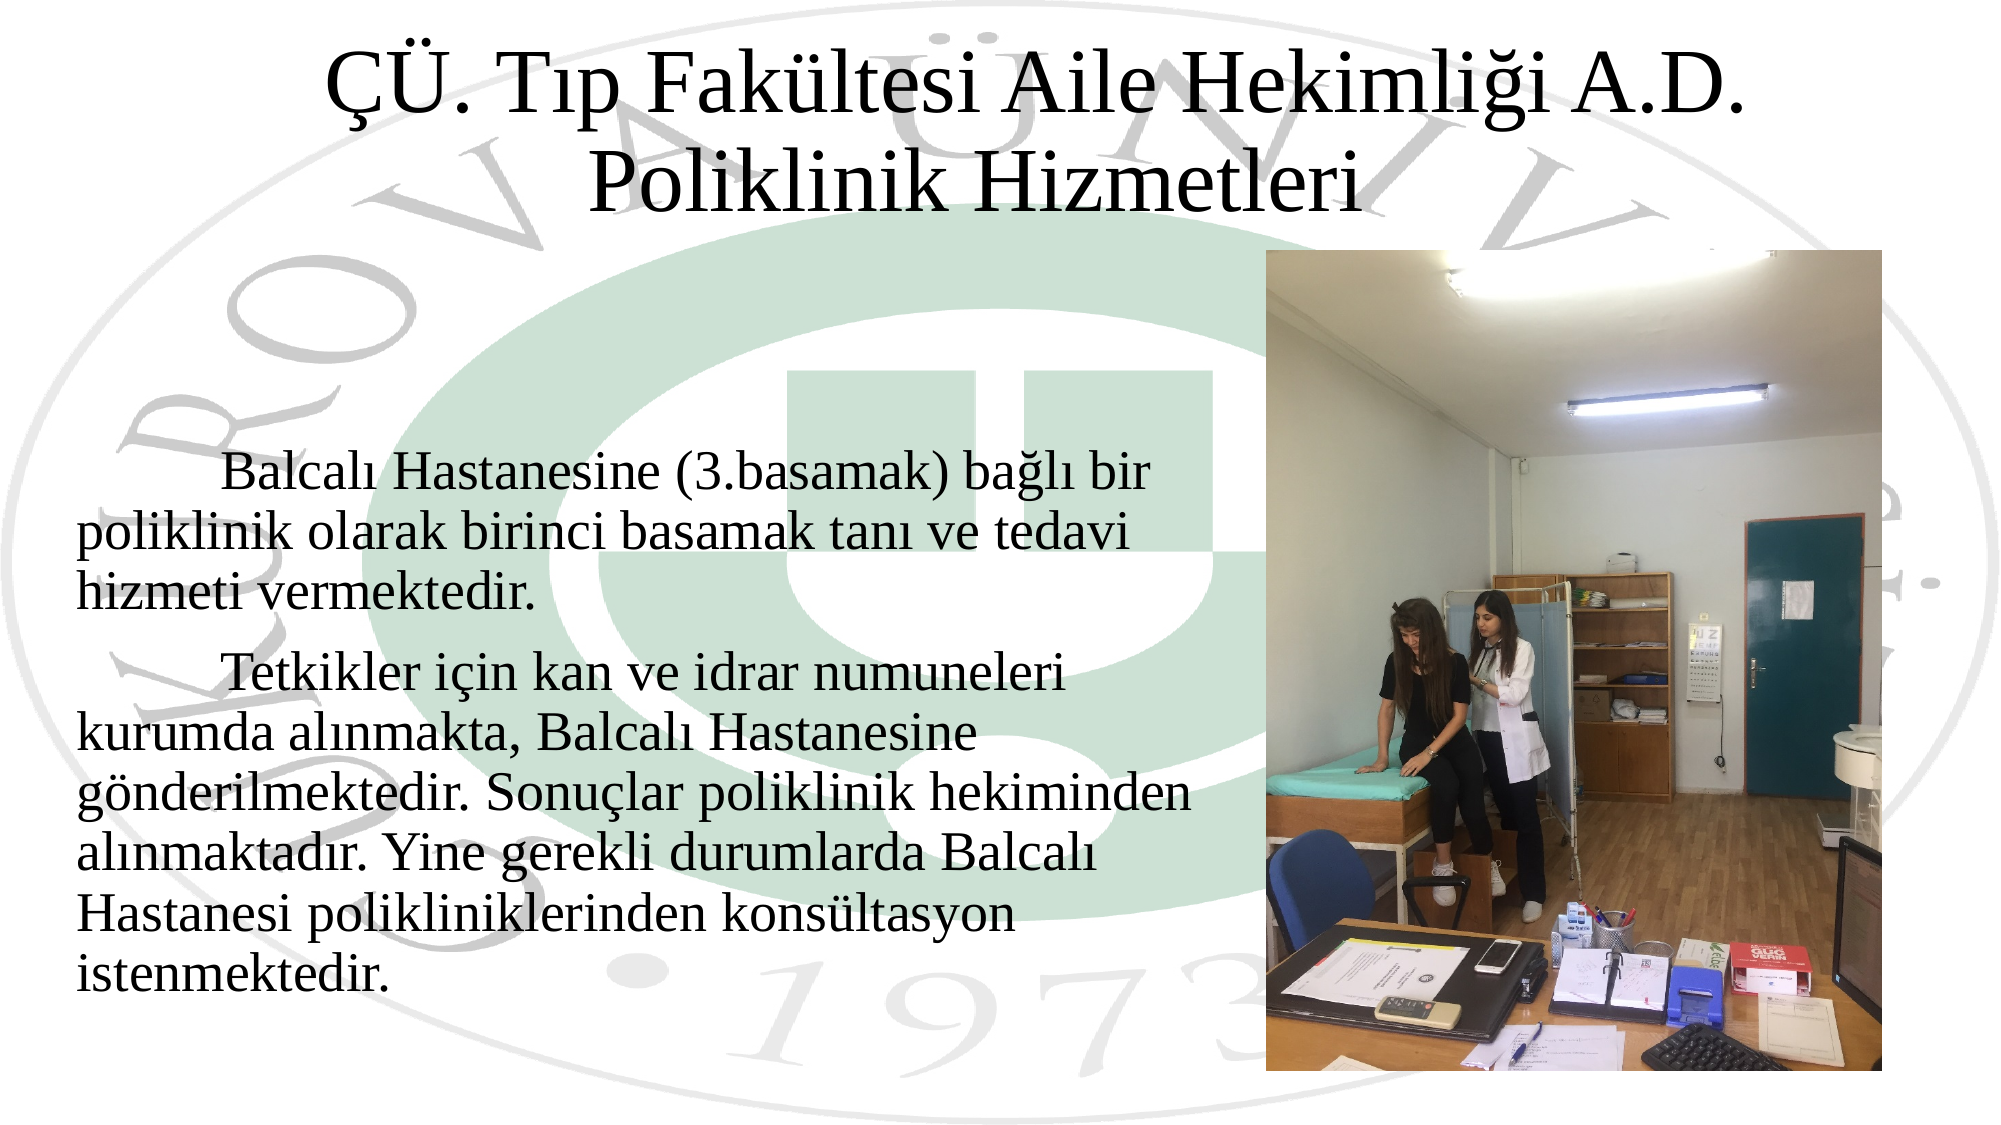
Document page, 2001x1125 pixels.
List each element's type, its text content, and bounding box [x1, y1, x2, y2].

title ÇÜ. Tıp Fakültesi Aile Hekimliği A.D. Poliklinik Hizmetleri [127, 53, 1948, 212]
picture [1266, 250, 1882, 1071]
list Balcalı Hastanesine (3.basamak) bağlı bir poliklinik olarak birinci basamak tanı ve tedavi hizmeti vermektedir. Tetkikler için kan ve idrar numuneleri kurumda alınmakta, Balcalı Hastanesine gönderilmektedir. Sonuçlar poliklinik hekiminden alınmaktadır. Yine gerekli durumlarda Balcalı Hastanesi polikliniklerinden konsültasyon istenmektedir. [61, 272, 1215, 1018]
